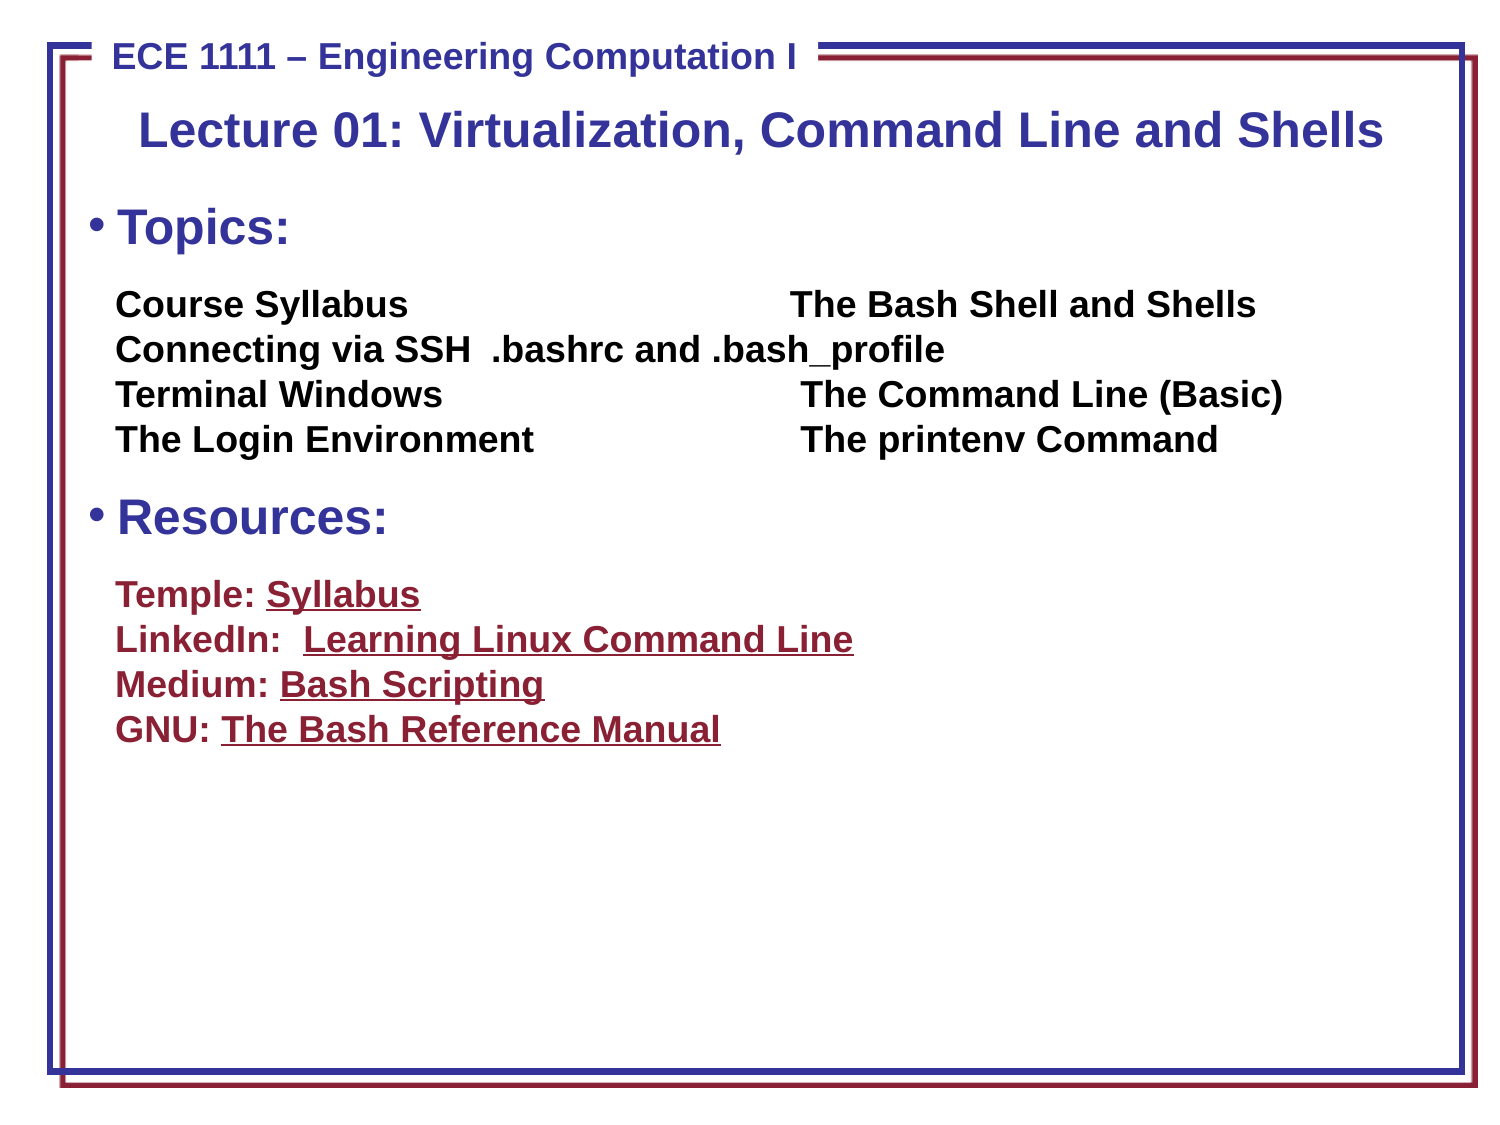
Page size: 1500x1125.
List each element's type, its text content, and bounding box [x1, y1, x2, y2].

text_box Lecture 01: Virtualization, Command Line and Shells [67, 90, 1457, 166]
text_box Topics: Course Syllabus The Bash Shell and Shells Connecting via SSH .bashrc and .bash_profile Terminal Windows The Command Line (Basic) The Login Environment The printenv Command Resources: Temple: Syllabus LinkedIn: Learning Linux Command Line Medium: Bash Scripting GNU: The Bash Reference Manual [88, 194, 1436, 1057]
